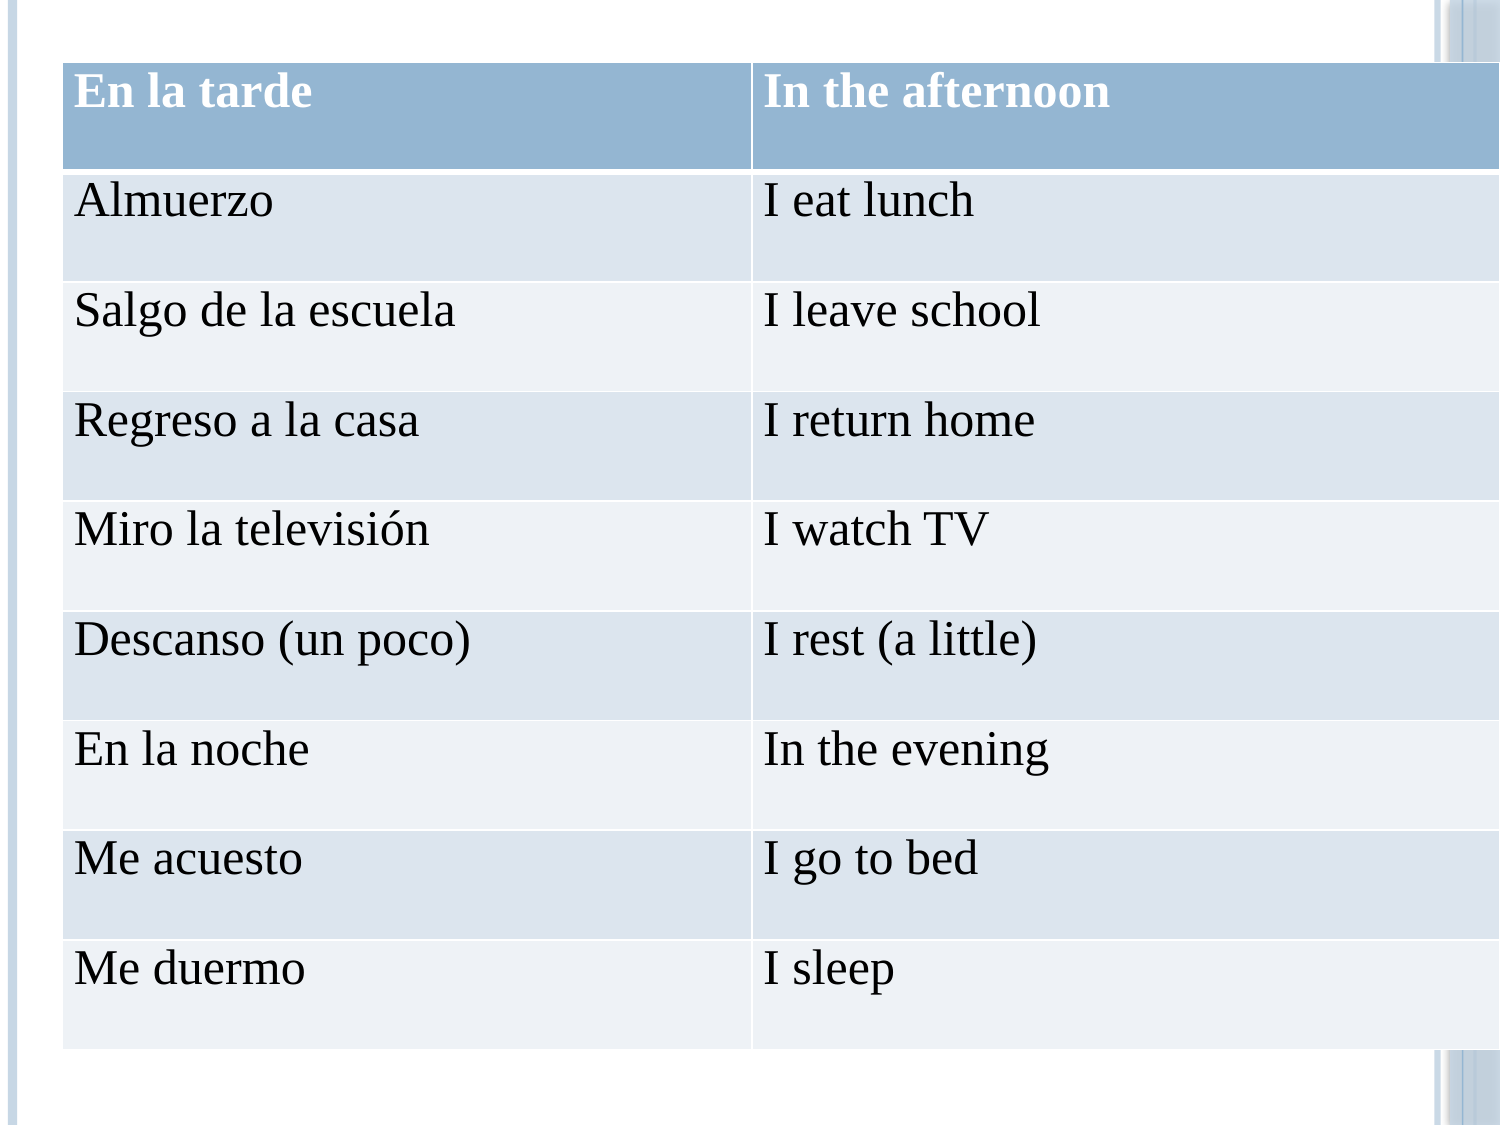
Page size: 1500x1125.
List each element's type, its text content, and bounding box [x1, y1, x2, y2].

table_cell In the evening [753, 721, 1499, 829]
table_cell Regreso a la casa [63, 392, 751, 500]
table_cell Salgo de la escuela [63, 283, 751, 391]
table_cell I sleep [753, 941, 1499, 1049]
table_cell I eat lunch [753, 175, 1499, 281]
table_cell Descanso (un poco) [63, 612, 751, 720]
table_header In the afternoon [753, 63, 1499, 169]
table_cell En la noche [63, 721, 751, 829]
table_cell Me duermo [63, 941, 751, 1049]
table_header En la tarde [63, 63, 751, 169]
table_cell Miro la televisión [63, 502, 751, 610]
table_cell I go to bed [753, 831, 1499, 939]
table_cell I return home [753, 392, 1499, 500]
table_cell I leave school [753, 283, 1499, 391]
table_cell I rest (a little) [753, 612, 1499, 720]
table_cell I watch TV [753, 502, 1499, 610]
table_cell Me acuesto [63, 831, 751, 939]
table_cell Almuerzo [63, 175, 751, 281]
